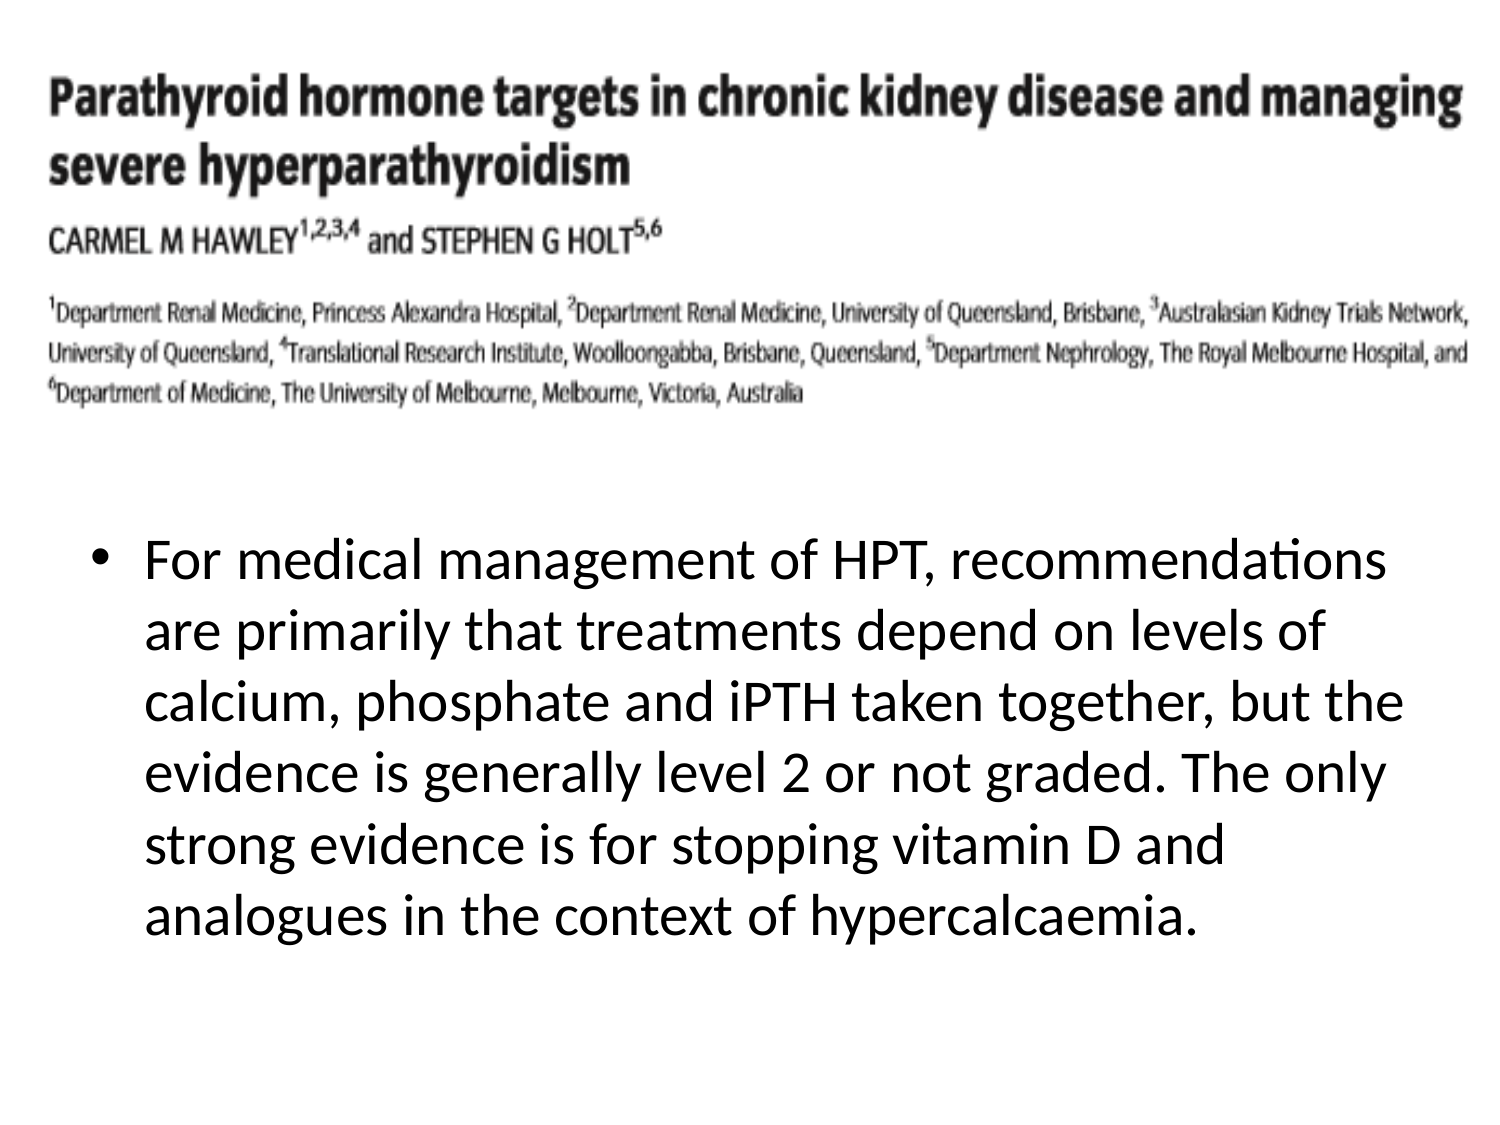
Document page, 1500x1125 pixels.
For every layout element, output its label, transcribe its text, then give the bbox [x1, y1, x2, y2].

picture [24, 37, 1500, 438]
list For medical management of HPT, recommendations are primarily that treatments depend on levels of calcium, phosphate and iPTH taken together, but the evidence is generally level 2 or not graded. The only strong evidence is for stopping vitamin D and analogues in the context of hypercalcaemia. [75, 512, 1425, 1005]
